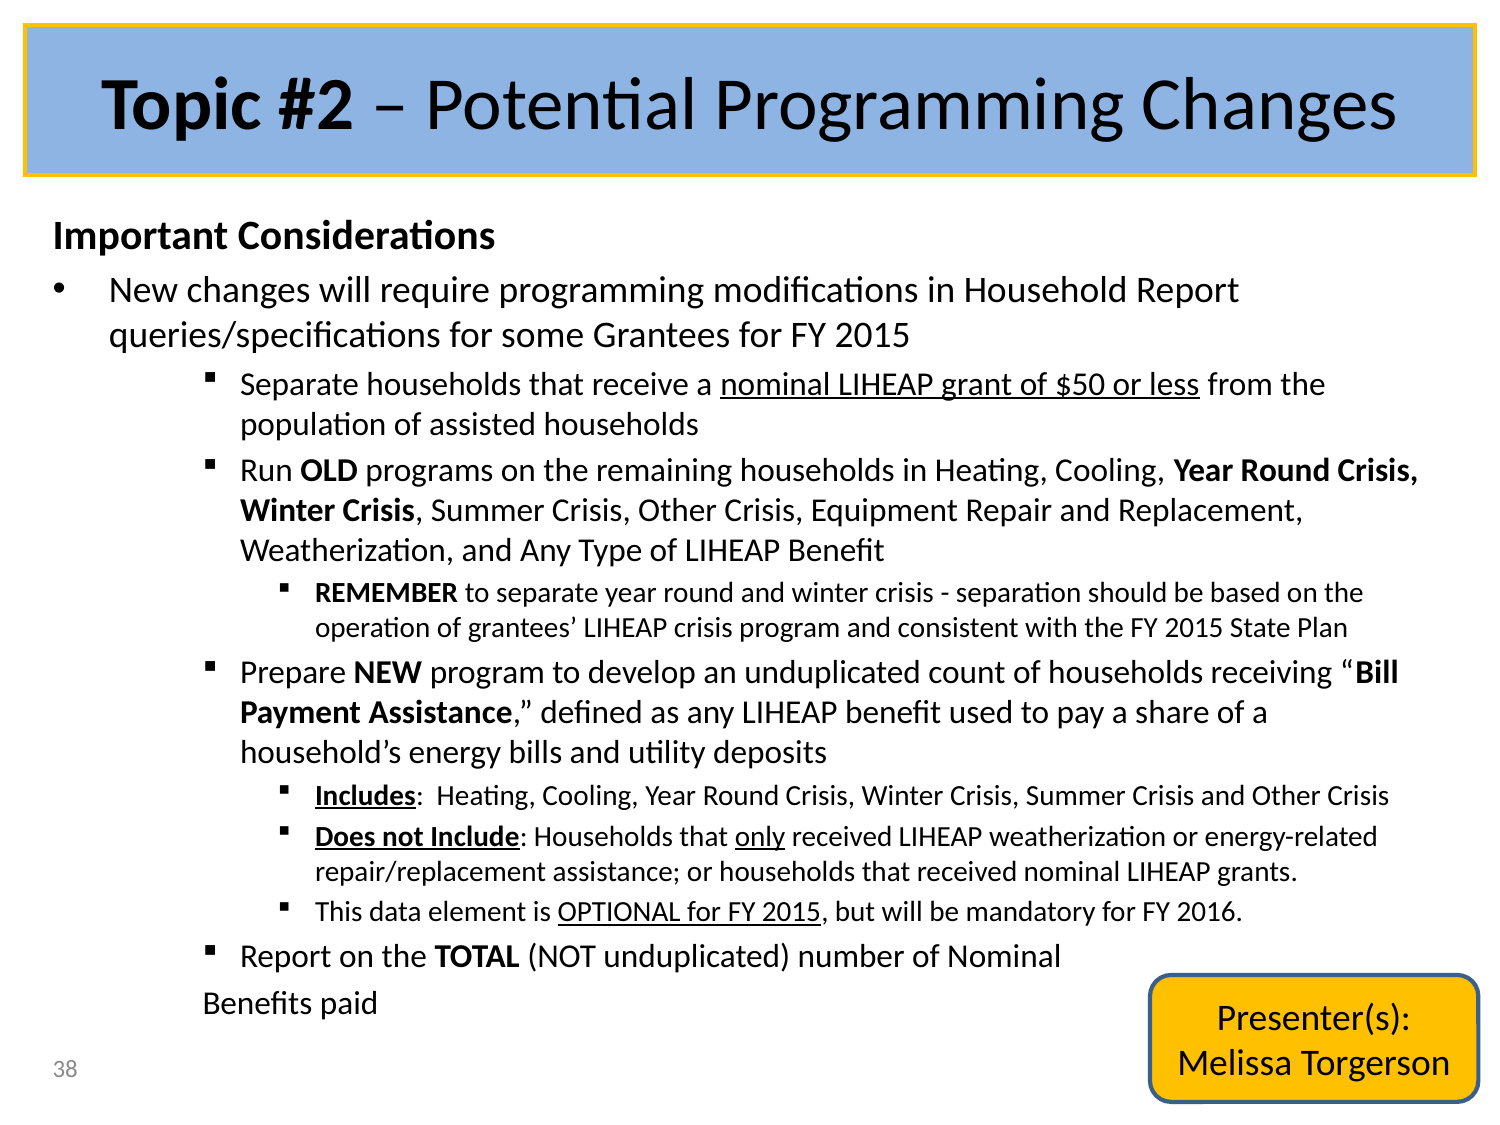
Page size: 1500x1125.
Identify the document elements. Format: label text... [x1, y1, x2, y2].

title Topic #2 – Potential Programming Changes [24, 24, 1476, 176]
list Important Considerations New changes will require programming modifications in Household Report queries/specifications for some Grantees for FY 2015 Separate households that receive a nominal LIHEAP grant of $50 or less from the population of assisted households Run OLD programs on the remaining households in Heating, Cooling, Year Round Crisis, Winter Crisis, Summer Crisis, Other Crisis, Equipment Repair and Replacement, Weatherization, and Any Type of LIHEAP Benefit REMEMBER to separate year round and winter crisis - separation should be based on the operation of grantees’ LIHEAP crisis program and consistent with the FY 2015 State Plan Prepare NEW program to develop an unduplicated count of households receiving “Bill Payment Assistance,” defined as any LIHEAP benefit used to pay a share of a household’s energy bills and utility deposits Includes: Heating, Cooling, Year Round Crisis, Winter Crisis, Summer Crisis and Other Crisis Does not Include: Households that only received LIHEAP weatherization or energy-related repair/replacement assistance; or households that received nominal LIHEAP grants. This data element is OPTIONAL for FY 2015, but will be mandatory for FY 2016. Report on the TOTAL (NOT unduplicated) number of Nominal Benefits paid [37, 199, 1438, 1098]
text_box Presenter(s): Melissa Torgerson [1147, 972, 1481, 1105]
text_box 38 [37, 1037, 388, 1098]
